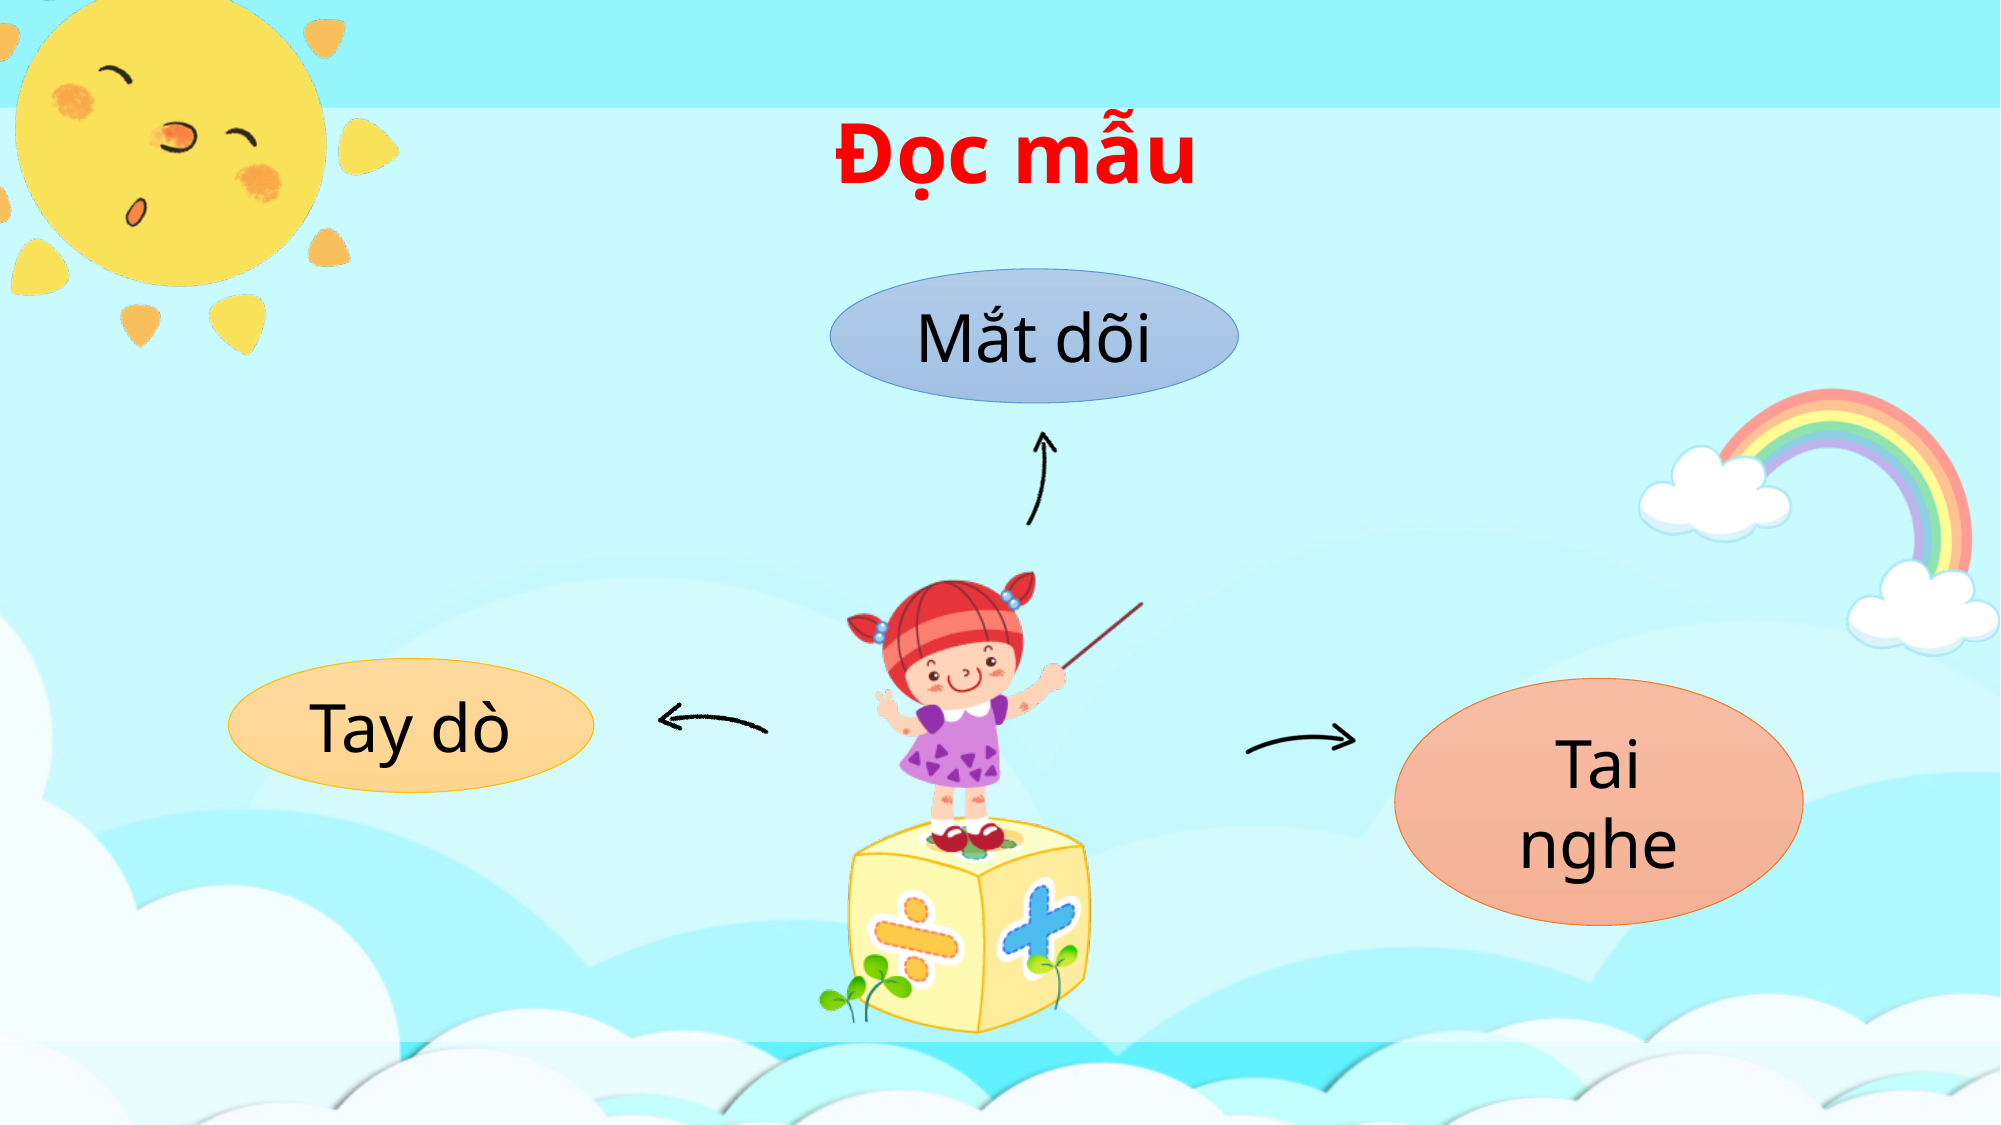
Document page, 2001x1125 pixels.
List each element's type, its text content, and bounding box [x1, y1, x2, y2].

text_box Tay dò [227, 657, 595, 794]
text_box Đọc mẫu [615, 92, 1419, 208]
picture [1202, 646, 1401, 845]
text_box Tai nghe [1394, 677, 1804, 926]
text_box [0, 107, 2000, 1043]
text_box Mắt dõi [829, 268, 1239, 404]
picture [0, 0, 2001, 1125]
